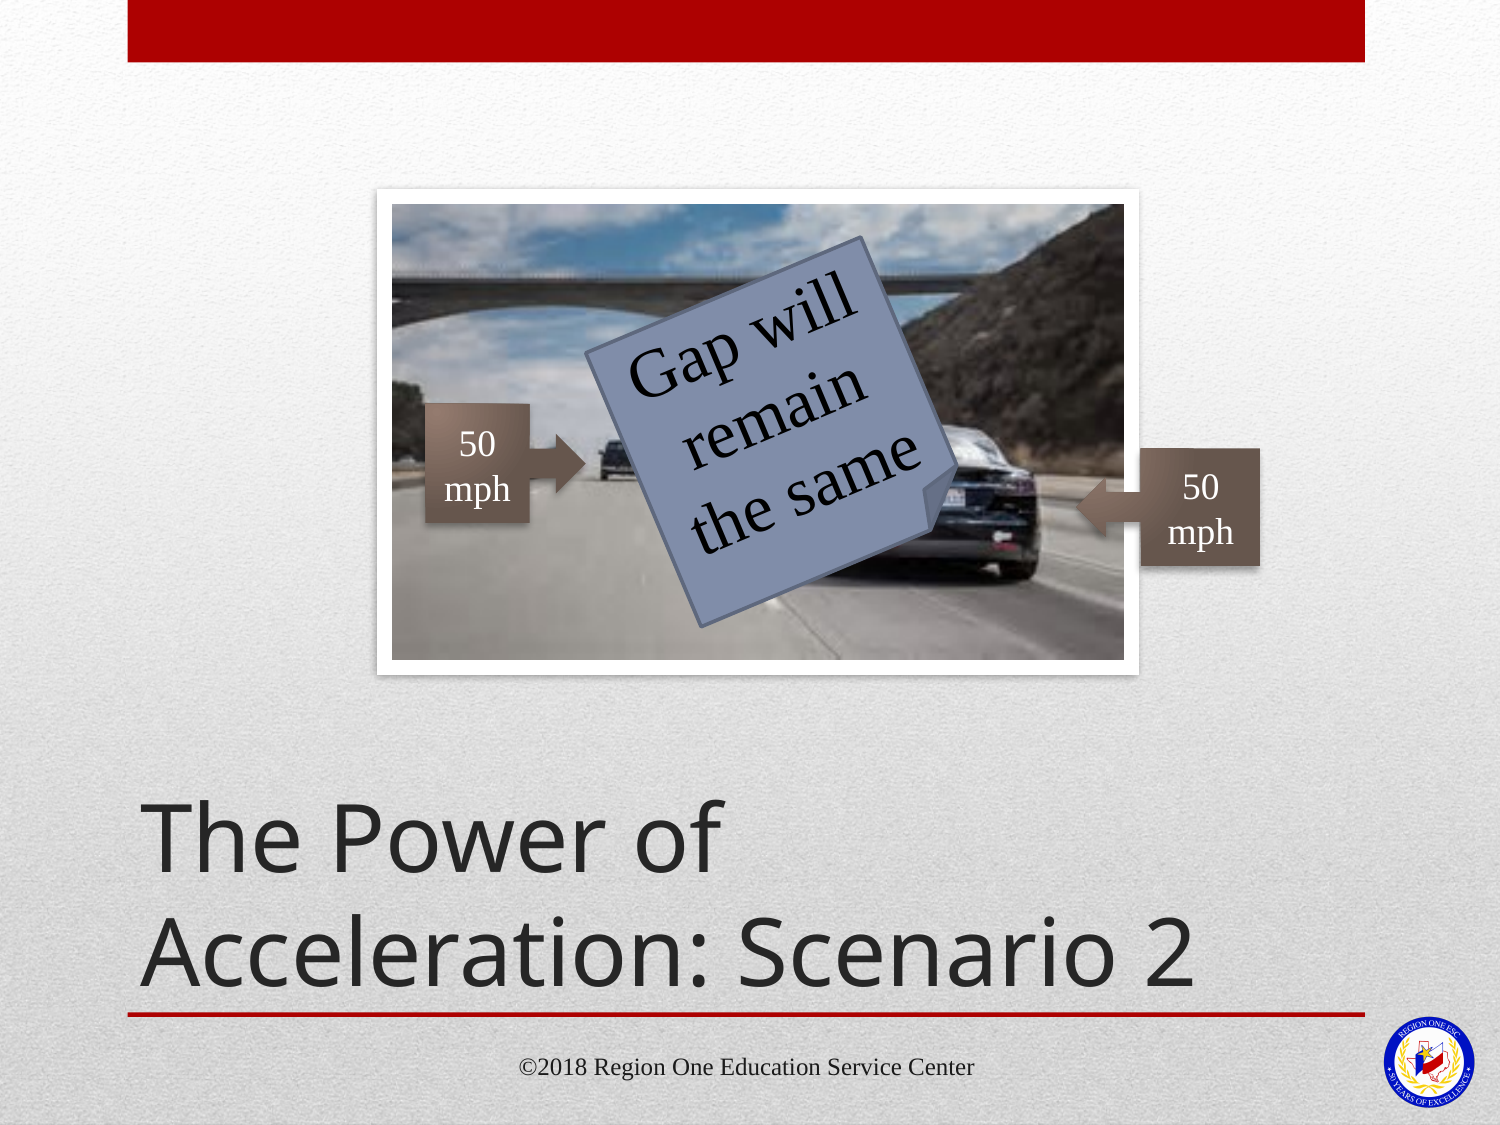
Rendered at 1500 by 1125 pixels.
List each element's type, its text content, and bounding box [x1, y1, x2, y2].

picture [390, 202, 1125, 661]
footer ©2018 Region One Education Service Center [131, 1035, 1363, 1096]
title The Power of Acceleration: Scenario 2 [125, 750, 1238, 1013]
text_box 50 mph [1130, 448, 1261, 566]
picture [1382, 1015, 1476, 1108]
